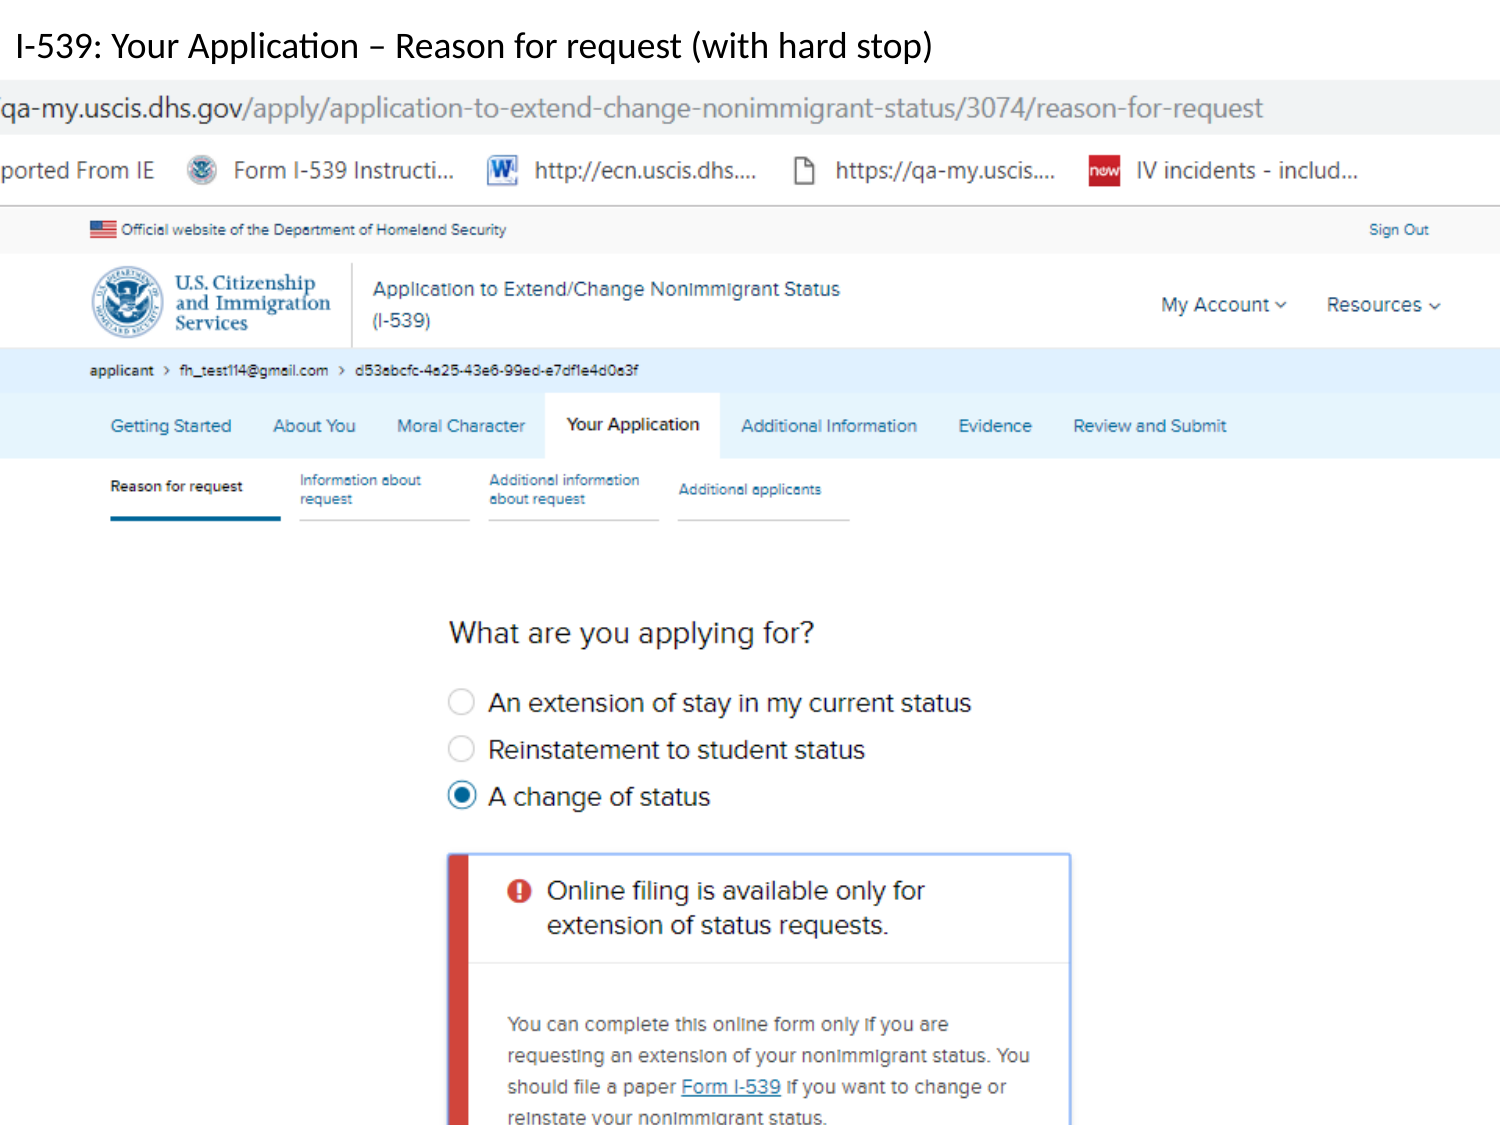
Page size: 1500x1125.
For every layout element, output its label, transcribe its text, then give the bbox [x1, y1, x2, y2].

picture [0, 74, 1500, 1125]
title I-539: Your Application – Reason for request (with hard stop) [0, 12, 1388, 73]
